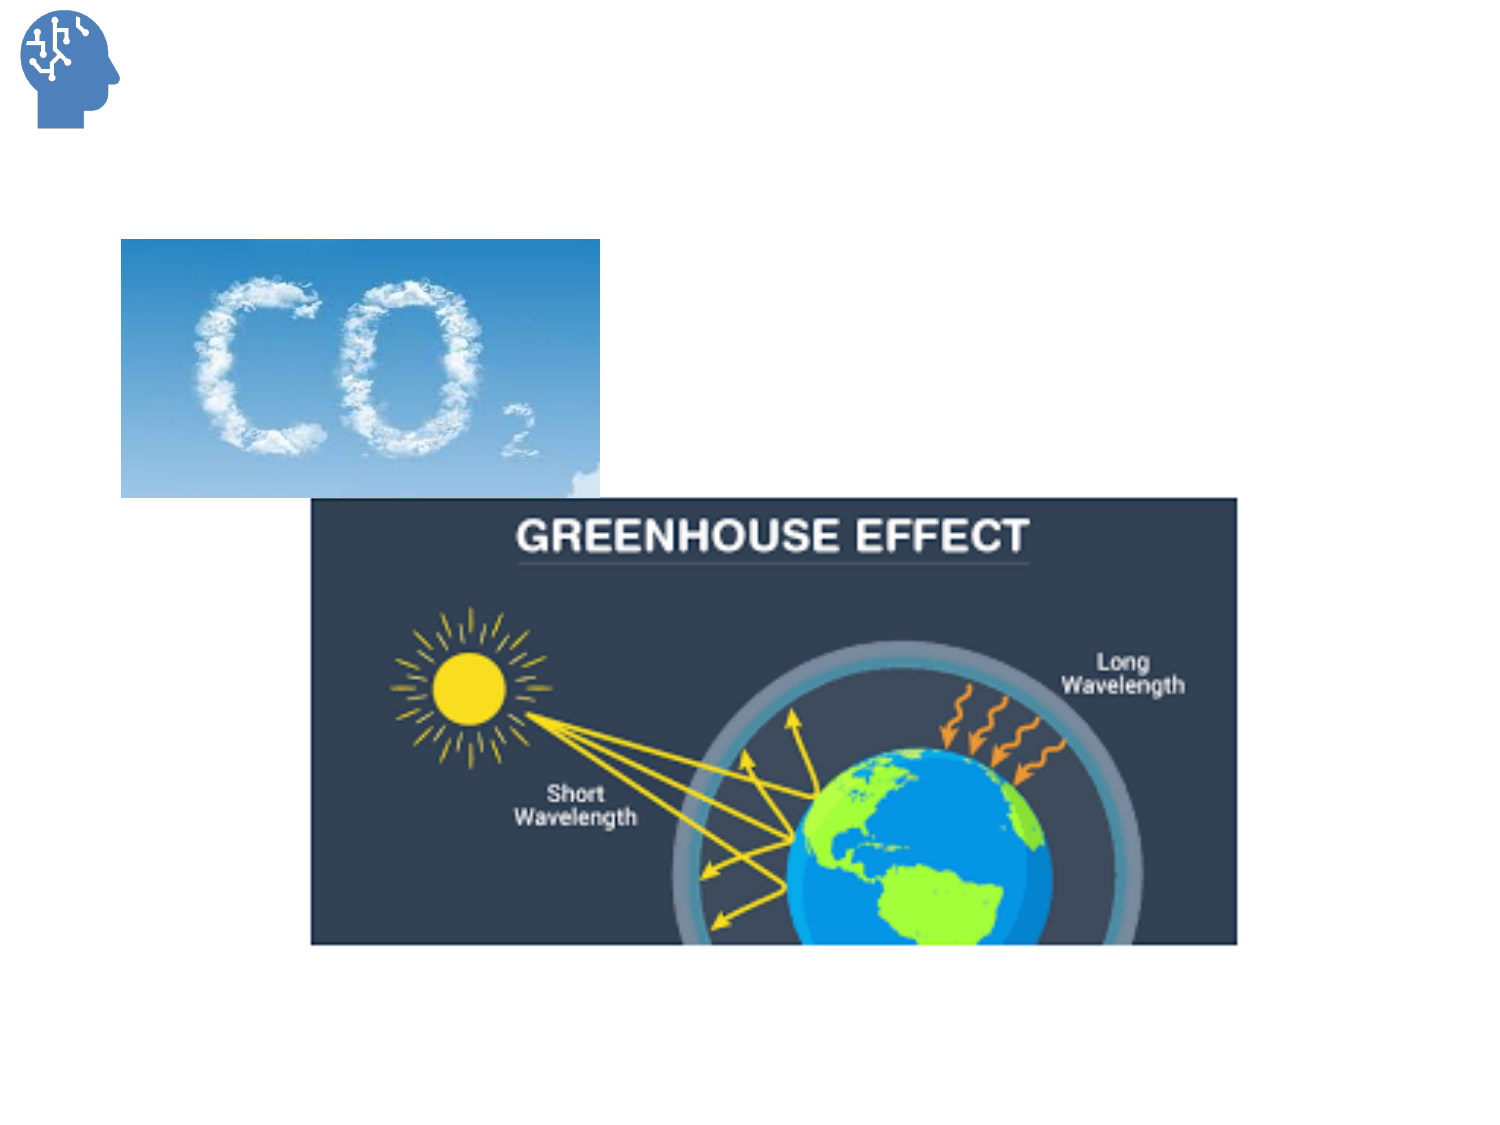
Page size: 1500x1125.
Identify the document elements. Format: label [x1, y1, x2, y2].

text_box [0, 0, 140, 140]
picture [121, 239, 1244, 952]
